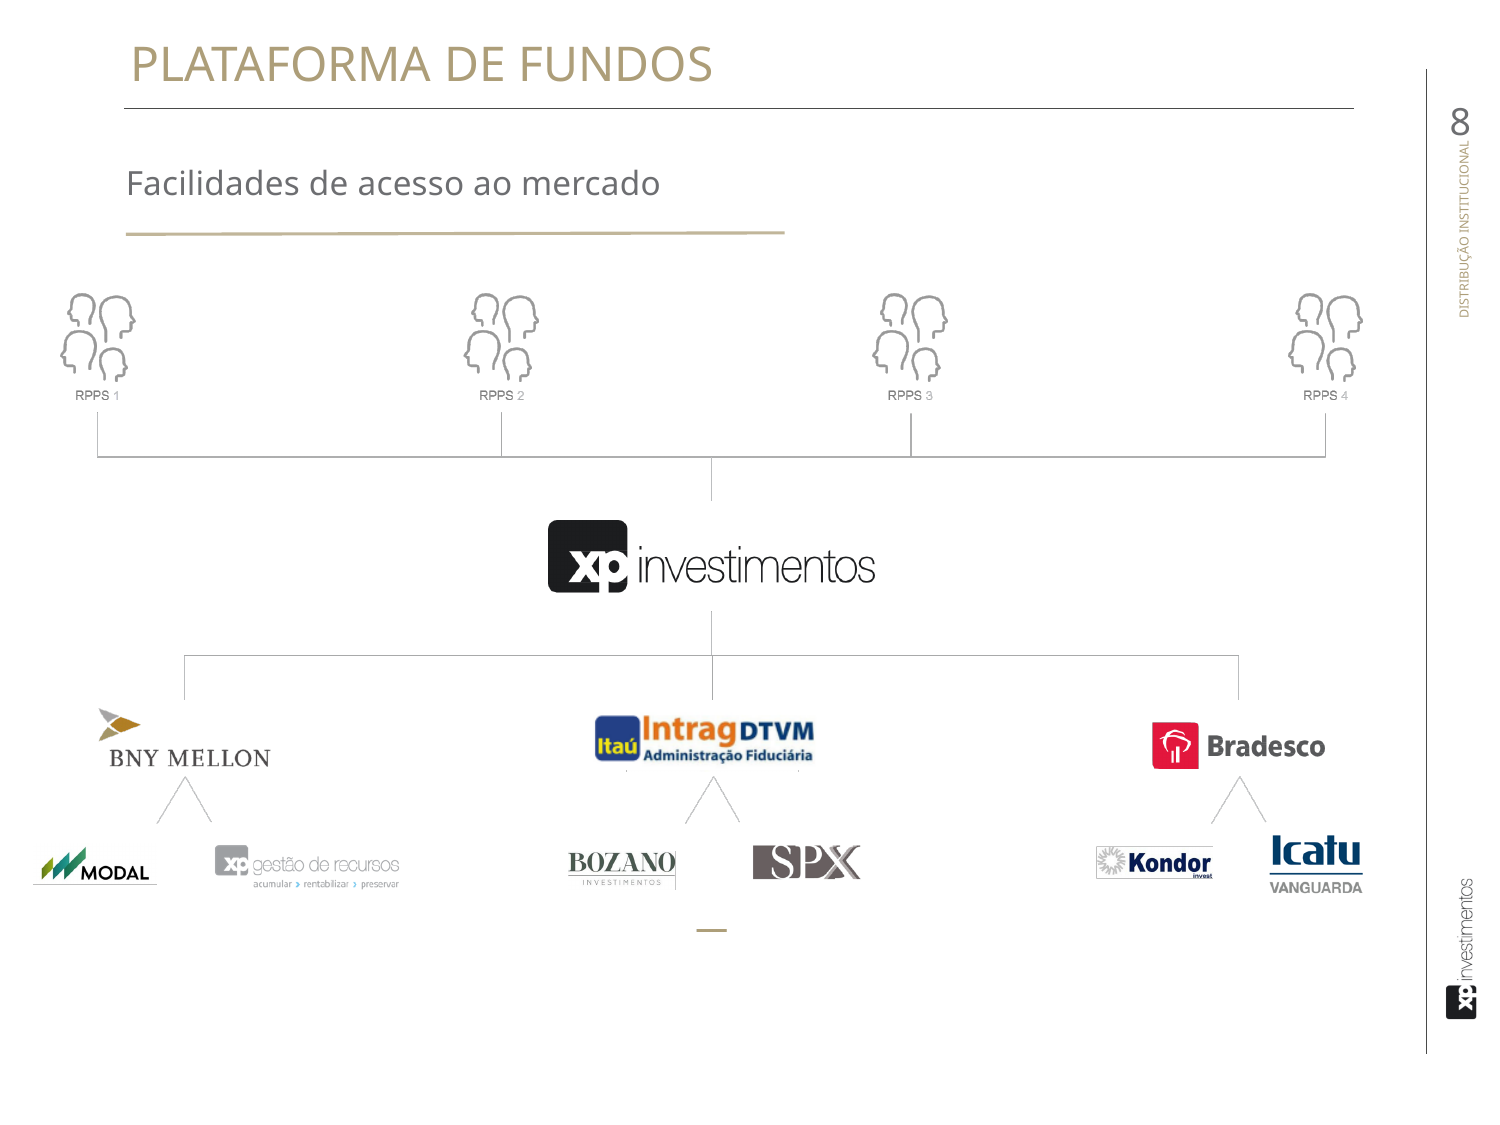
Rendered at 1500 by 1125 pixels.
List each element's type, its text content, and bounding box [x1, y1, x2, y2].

text_box PLATAFORMA DE FUNDOS [130, 33, 1208, 97]
slide_number 8 [1446, 97, 1473, 124]
picture [1439, 877, 1484, 1020]
text_box Facilidades de acesso ao mercado [125, 170, 1204, 233]
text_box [33, 293, 1369, 934]
